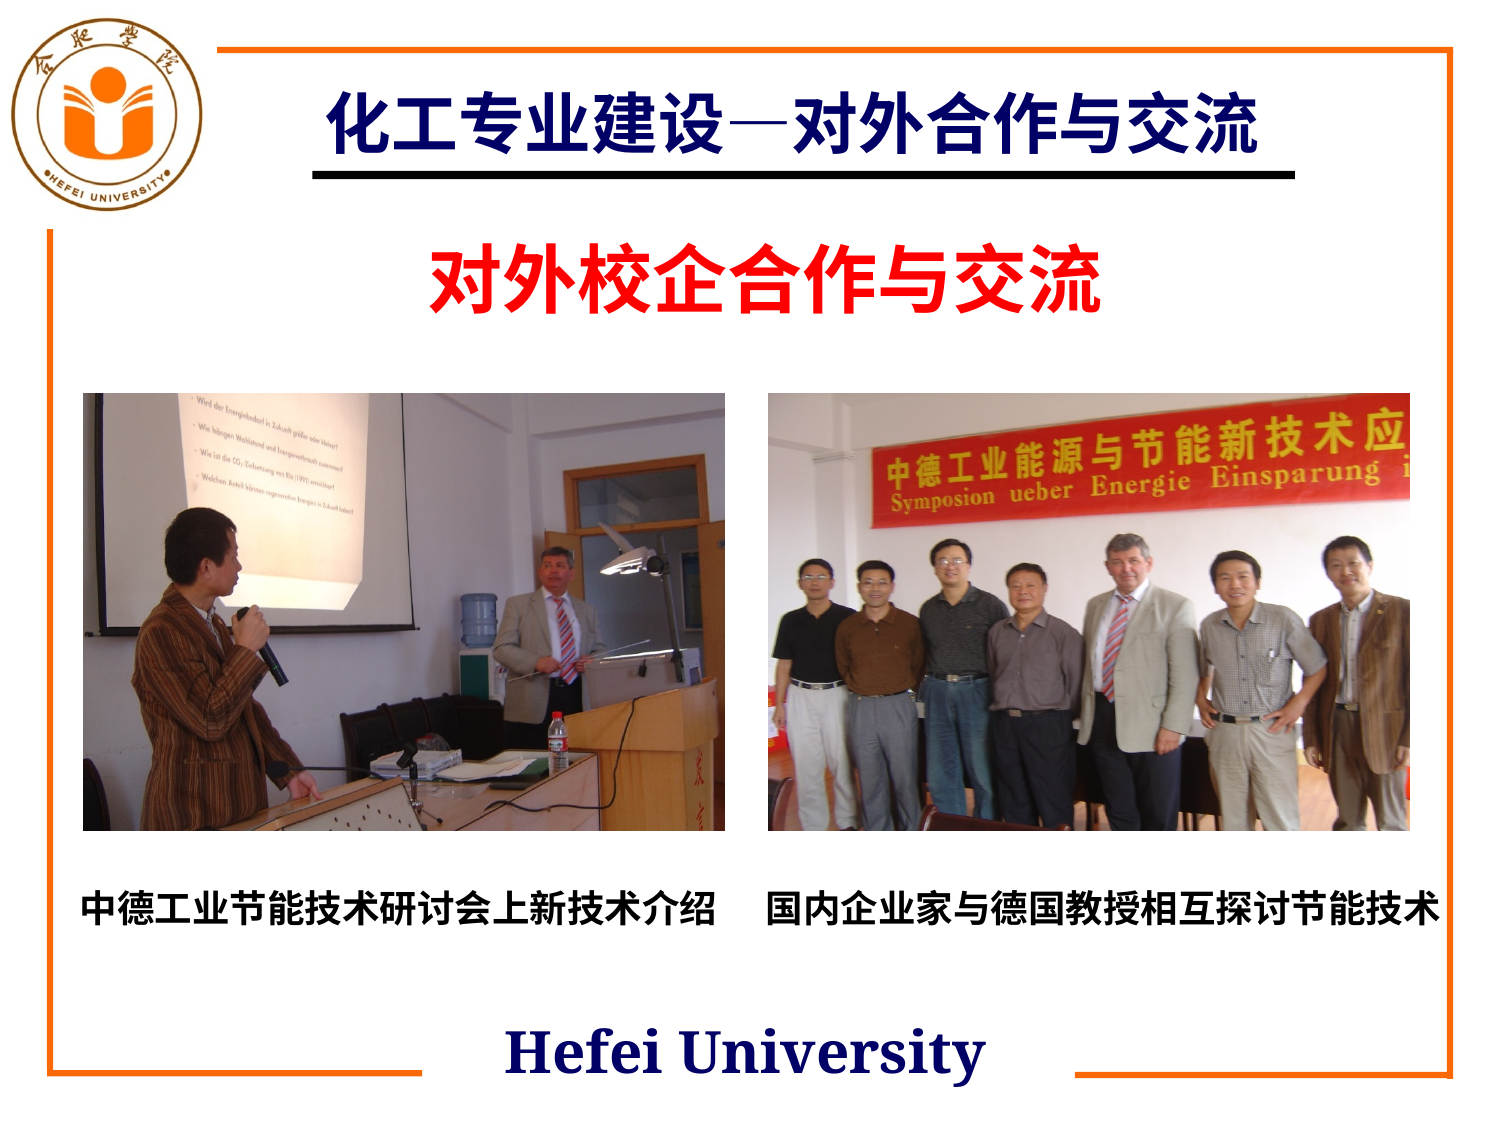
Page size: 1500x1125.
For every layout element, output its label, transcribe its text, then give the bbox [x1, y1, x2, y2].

picture [0, 0, 217, 229]
text_box 国内企业家与德国教授相互探讨节能技术 [751, 877, 1465, 938]
text_box 中德工业节能技术研讨会上新技术介绍 [65, 877, 733, 938]
picture [82, 392, 725, 831]
text_box Hefei University [445, 1007, 1046, 1125]
picture [767, 392, 1411, 831]
text_box 化工专业建设—对外合作与交流 [224, 75, 1359, 168]
text_box 对外校企合作与交流 [412, 224, 1118, 330]
